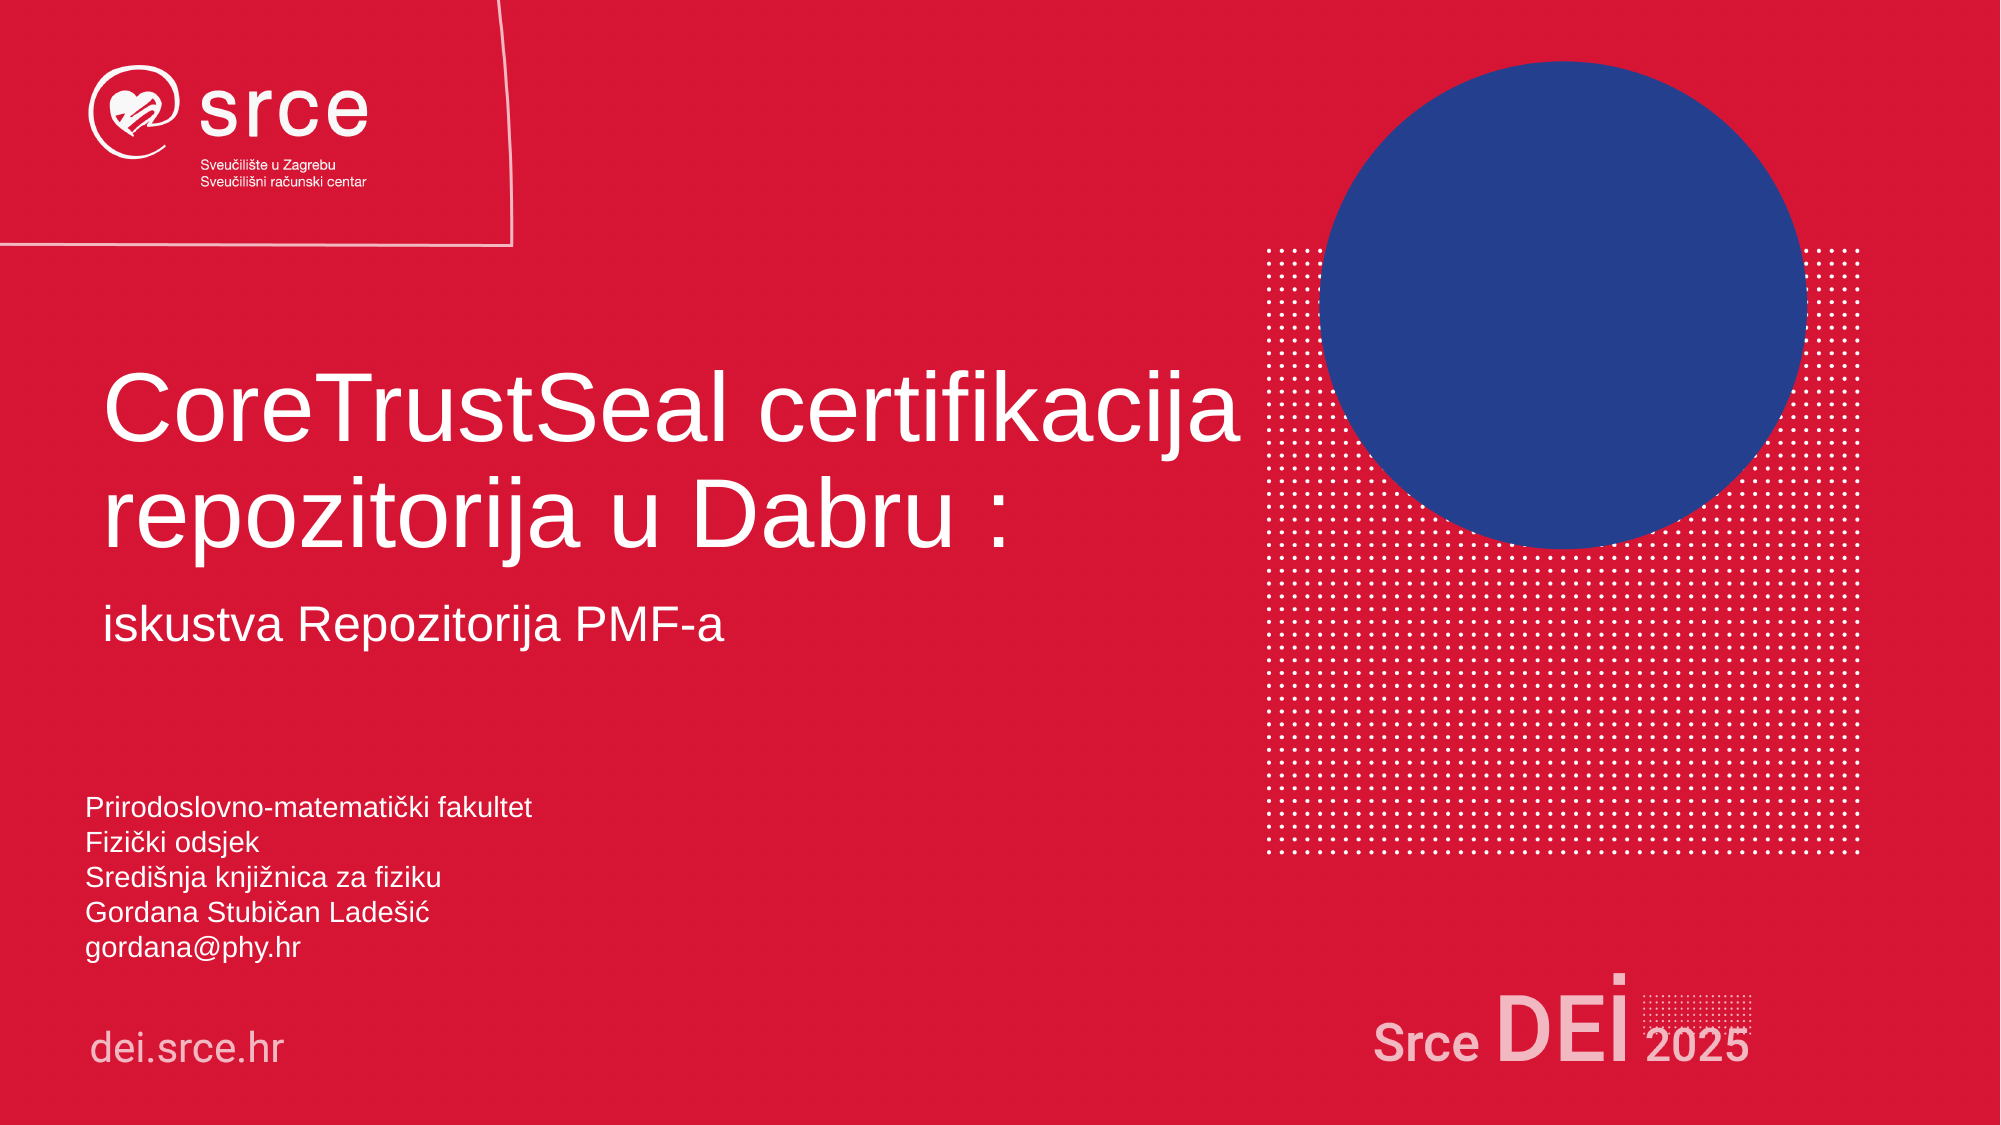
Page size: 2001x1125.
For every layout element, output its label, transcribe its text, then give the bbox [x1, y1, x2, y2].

subtitle iskustva Repozitorija PMF-a [87, 590, 1266, 683]
picture [0, 0, 2001, 1125]
text_box Prirodoslovno-matematički fakultet Fizički odsjek Središnja knjižnica za fiziku Gordana Stubičan Ladešić gordana@phy.hr [70, 781, 549, 971]
title CoreTrustSeal certifikacija repozitorija u Dabru : [87, 247, 1266, 576]
